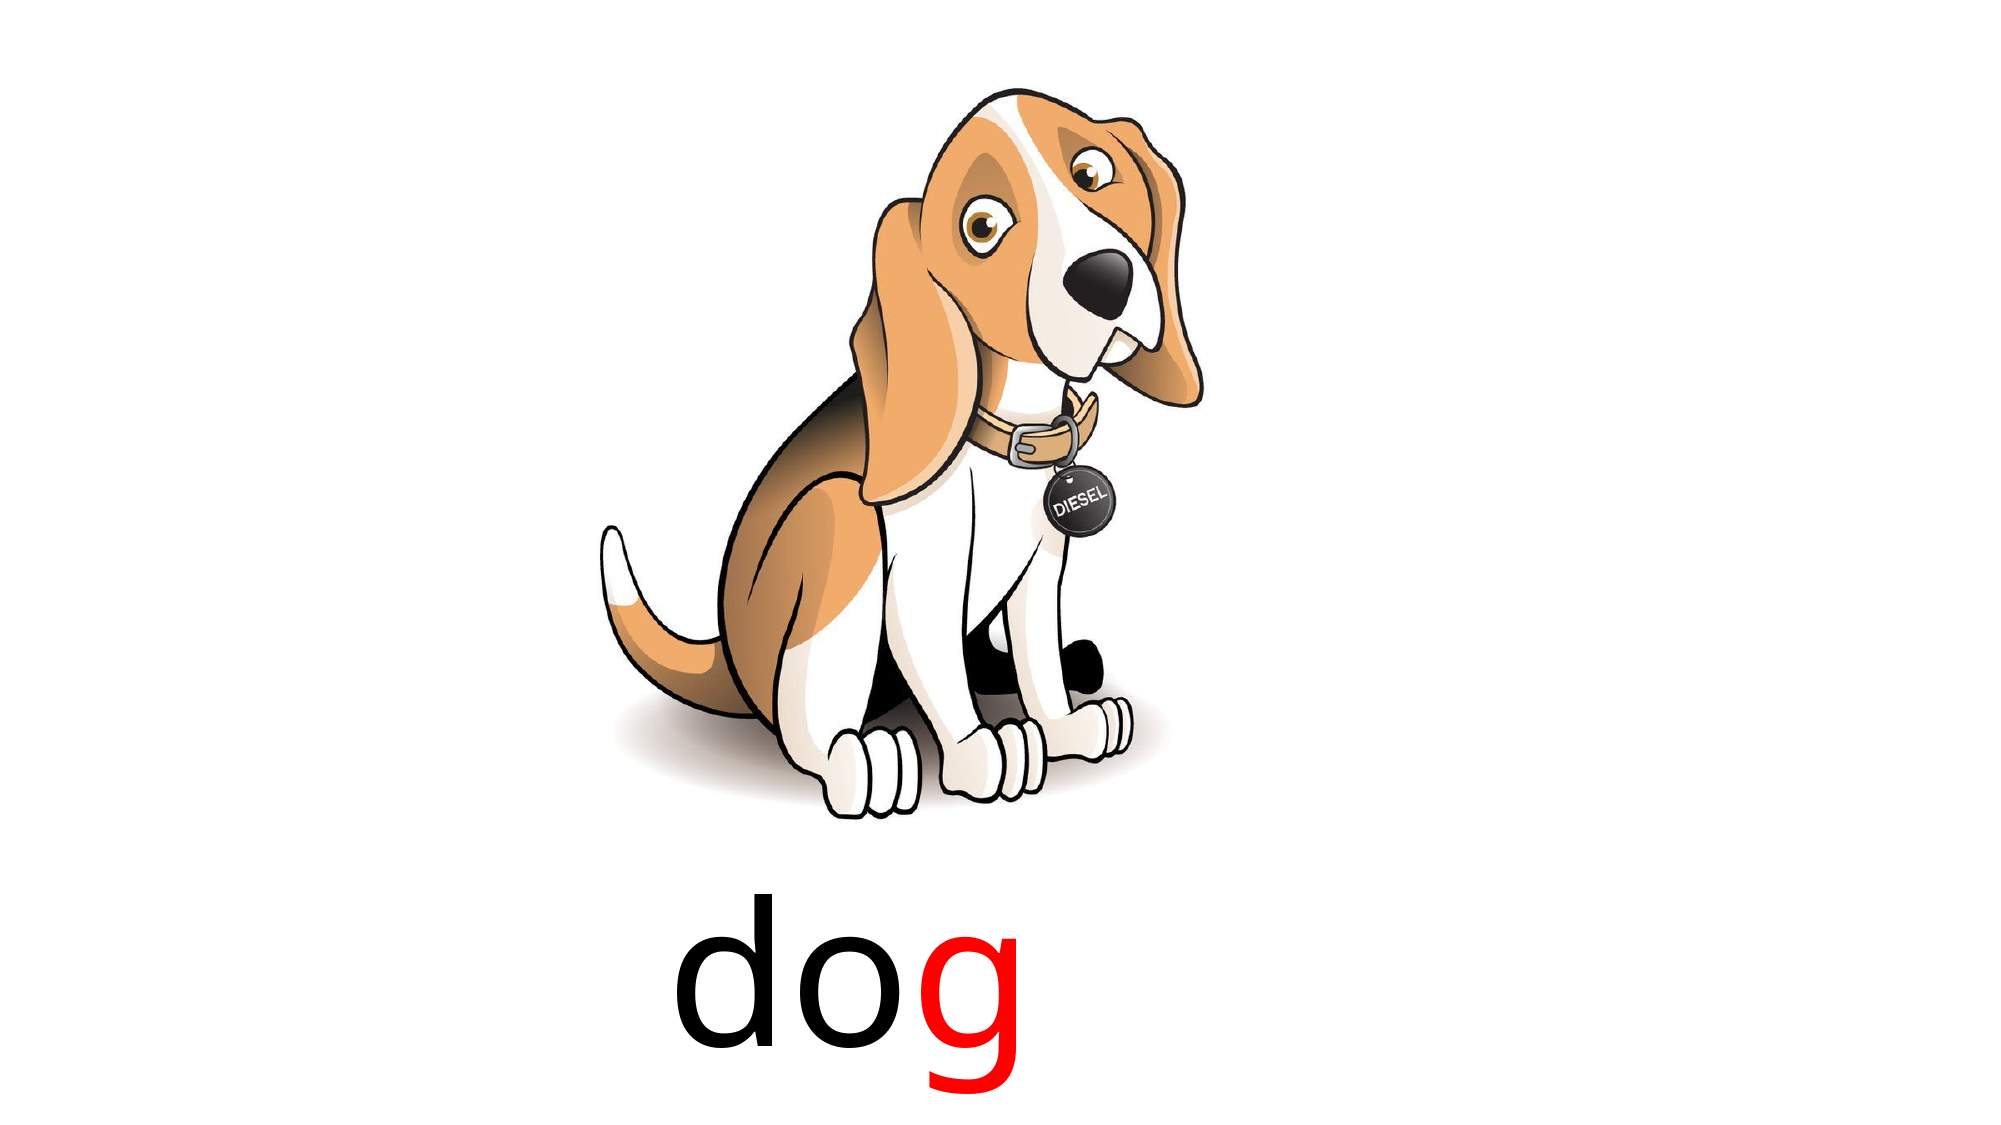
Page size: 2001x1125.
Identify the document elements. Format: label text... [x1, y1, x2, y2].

picture [543, 58, 1252, 839]
text_box dog [652, 838, 1642, 1094]
